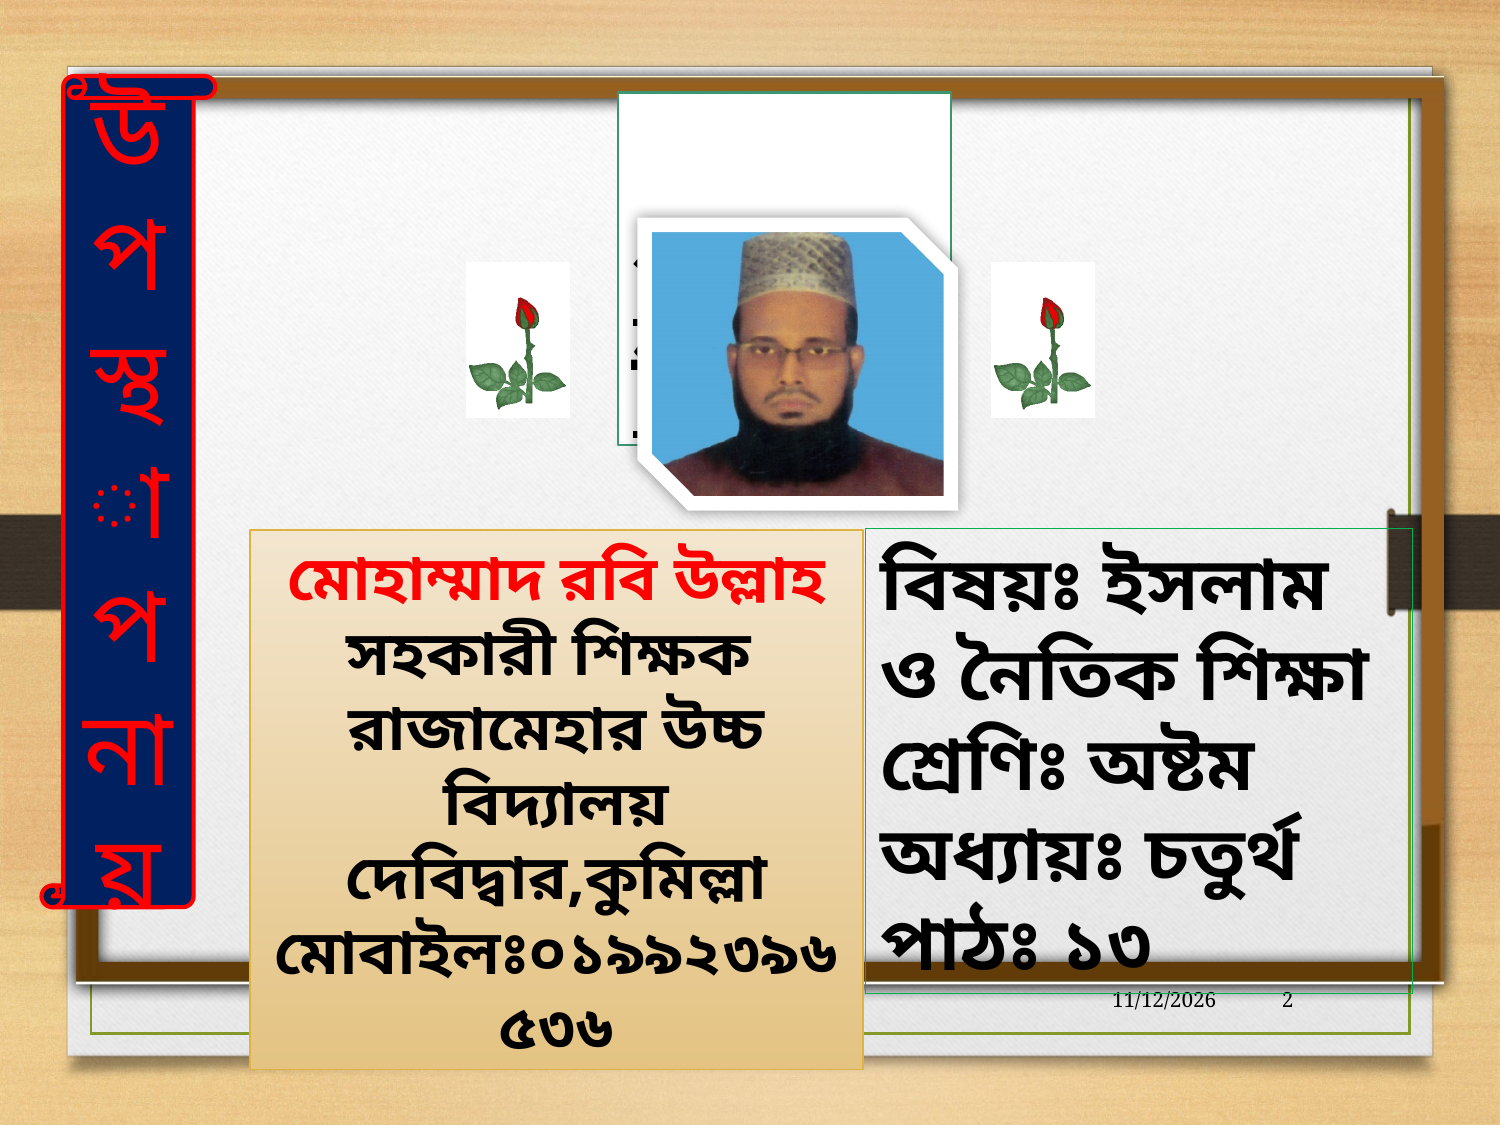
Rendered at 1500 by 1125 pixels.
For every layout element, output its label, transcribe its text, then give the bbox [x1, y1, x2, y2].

picture [0, 0, 1500, 1125]
text_box উ প স্থা প না য় [39, 73, 210, 910]
slide_number 2 [1243, 1000, 1309, 1024]
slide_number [1042, 1000, 1232, 1024]
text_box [249, 92, 1413, 999]
